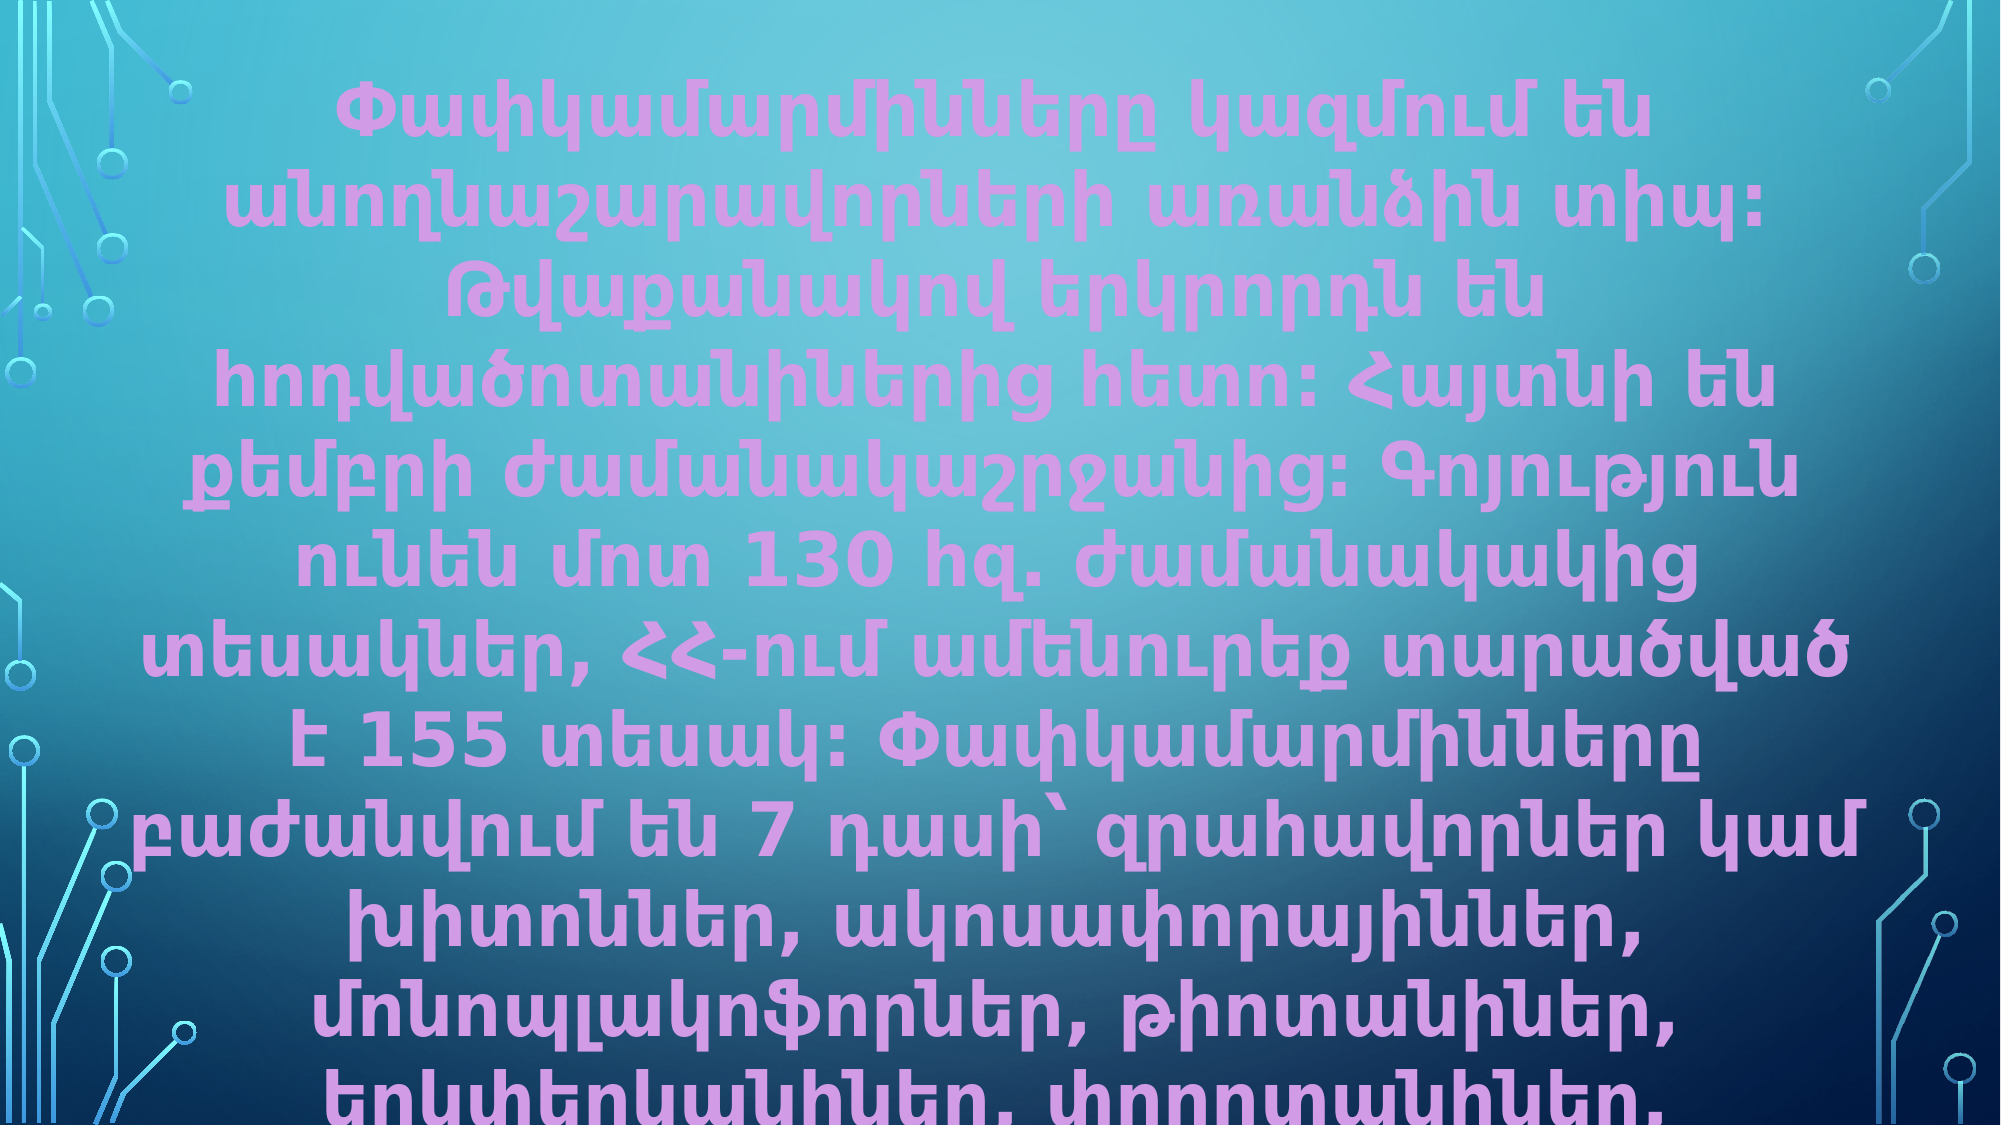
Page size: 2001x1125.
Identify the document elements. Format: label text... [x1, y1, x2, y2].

text_box Փափկամարմինները կազմում են անողնաշարավորների առանձին տիպ: Թվաքանակով երկրորդն են հոդվածոտանիներից հետո: Հայտնի են քեմբրի ժամանակաշրջանից: Գոյություն ունեն մոտ 130 հզ. ժամանակակից տեսակներ, ՀՀ-ում ամենուրեք տարածված է 155 տեսակ: Փափկամարմինները բաժանվում են 7 դասի՝ զրահավորներ կամ խիտոններ, ակոսափորայիններ, մոնոպլակոֆորներ, թիոտանիներ, երկփեղկանիներ, փորոտանիներ, գլխոտանիներ: [100, 53, 1892, 1125]
